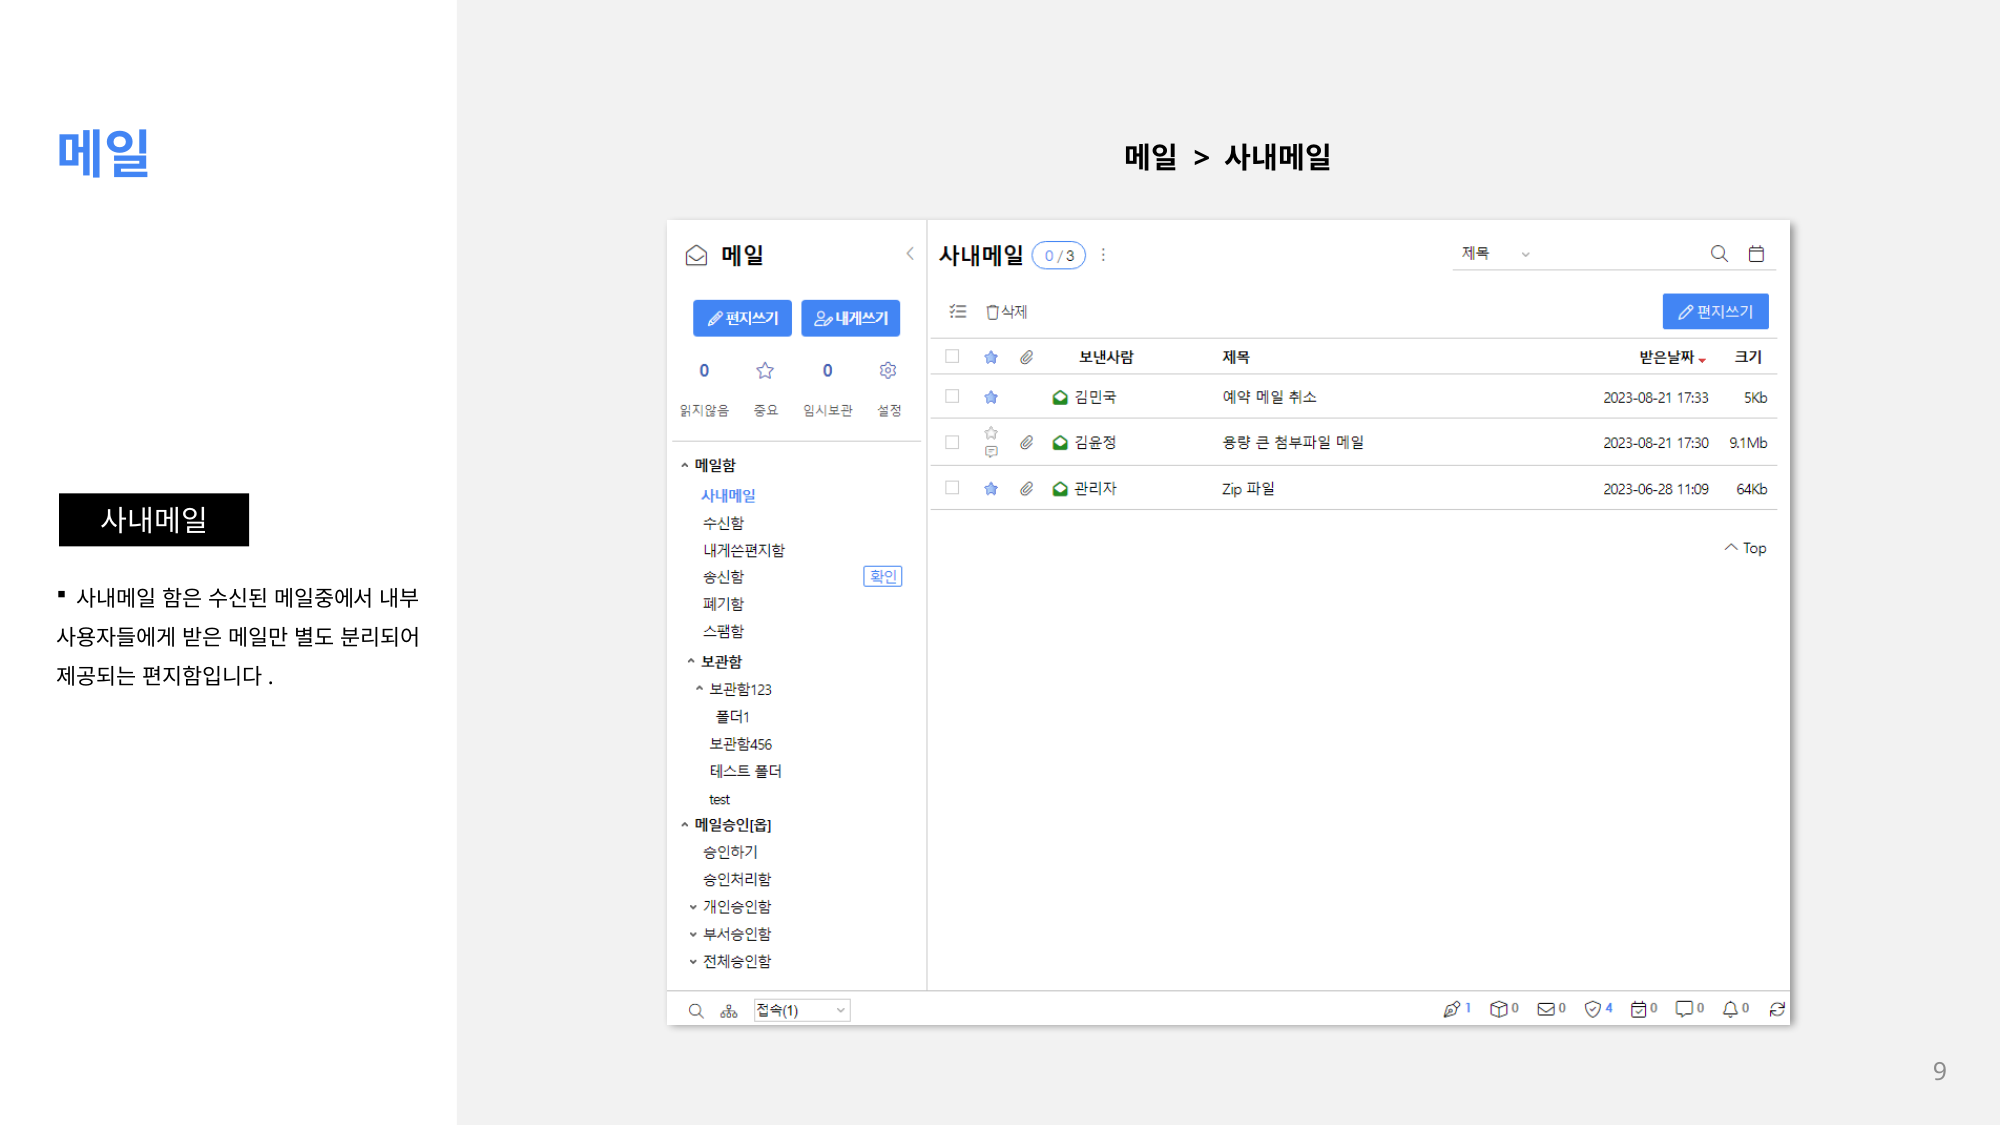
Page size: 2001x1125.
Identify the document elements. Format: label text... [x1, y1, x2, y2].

text_box 사내메일 [58, 492, 250, 548]
text_box 메일 [41, 114, 410, 192]
picture [667, 220, 1790, 1025]
text_box 사내메일 함은 수신된 메일중에서 내부 사용자들에게 받은 메일만 별도 분리되어 제공되는 편지함입니다. [41, 563, 457, 697]
text_box 메일 > 사내메일 [456, 114, 2000, 182]
